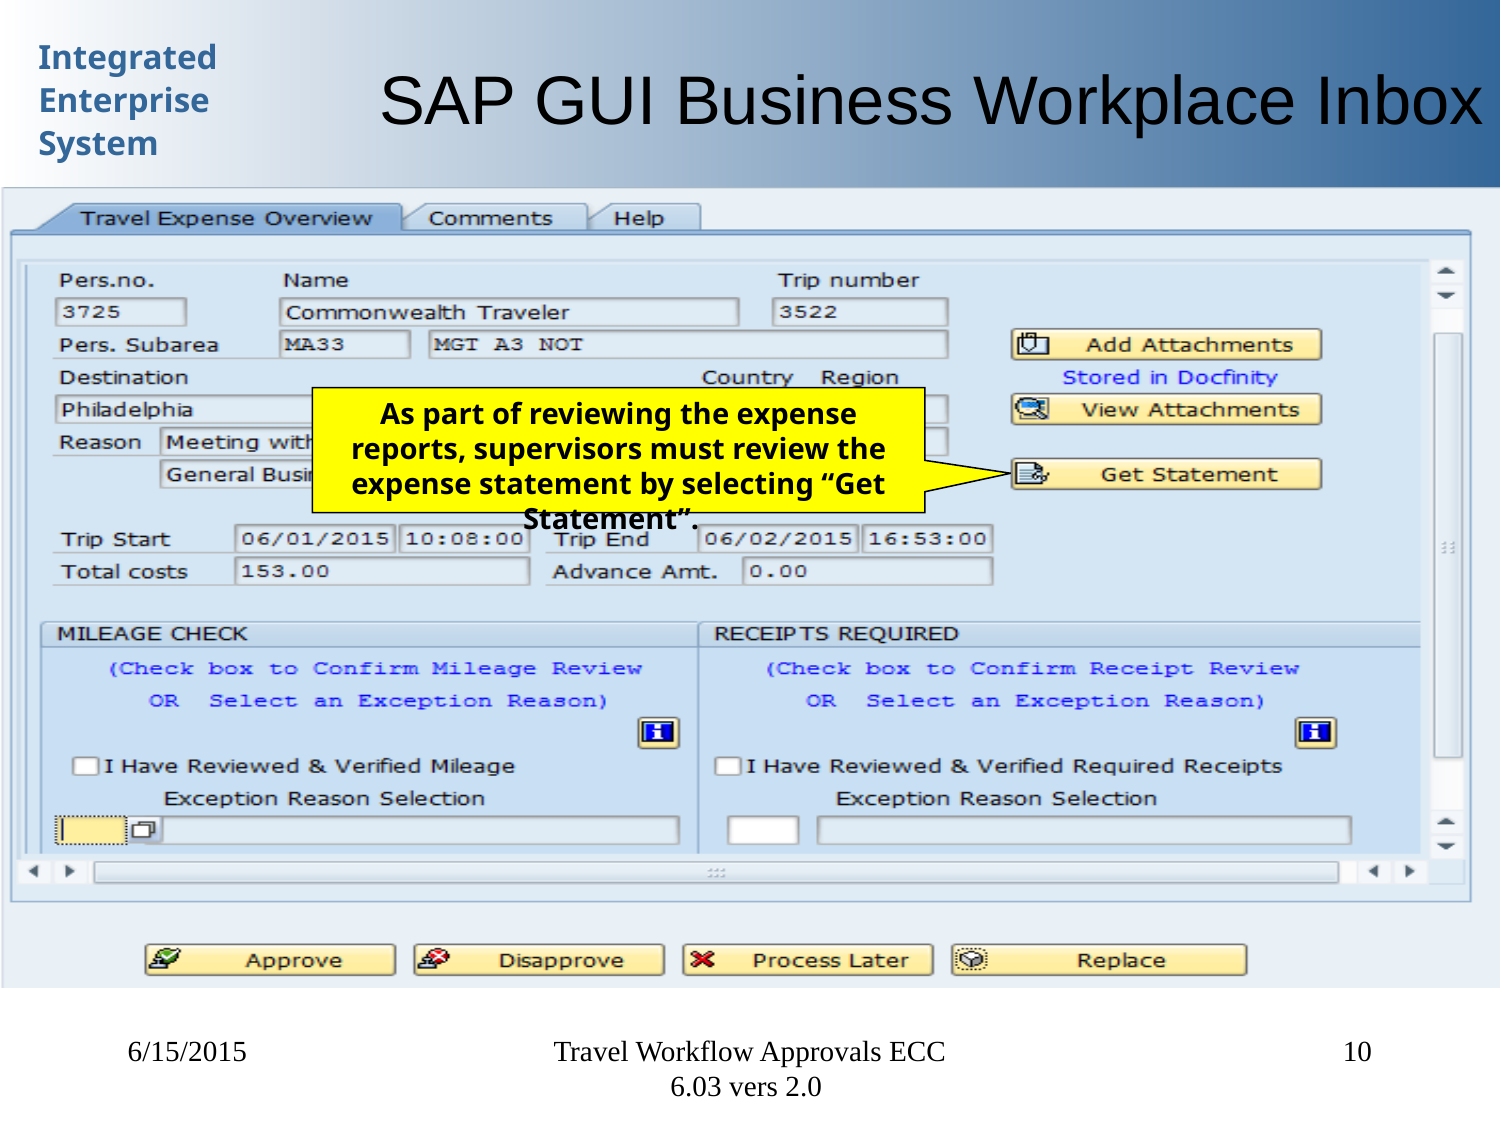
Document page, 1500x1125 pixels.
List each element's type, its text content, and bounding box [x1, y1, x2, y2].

footer Travel Workflow Approvals ECC 6.03 vers 2.0 [512, 1024, 988, 1101]
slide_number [112, 1024, 426, 1101]
picture [0, 187, 1500, 988]
slide_number 10 [1074, 1024, 1388, 1101]
title SAP GUI Business Workplace Inbox [275, 31, 1500, 163]
